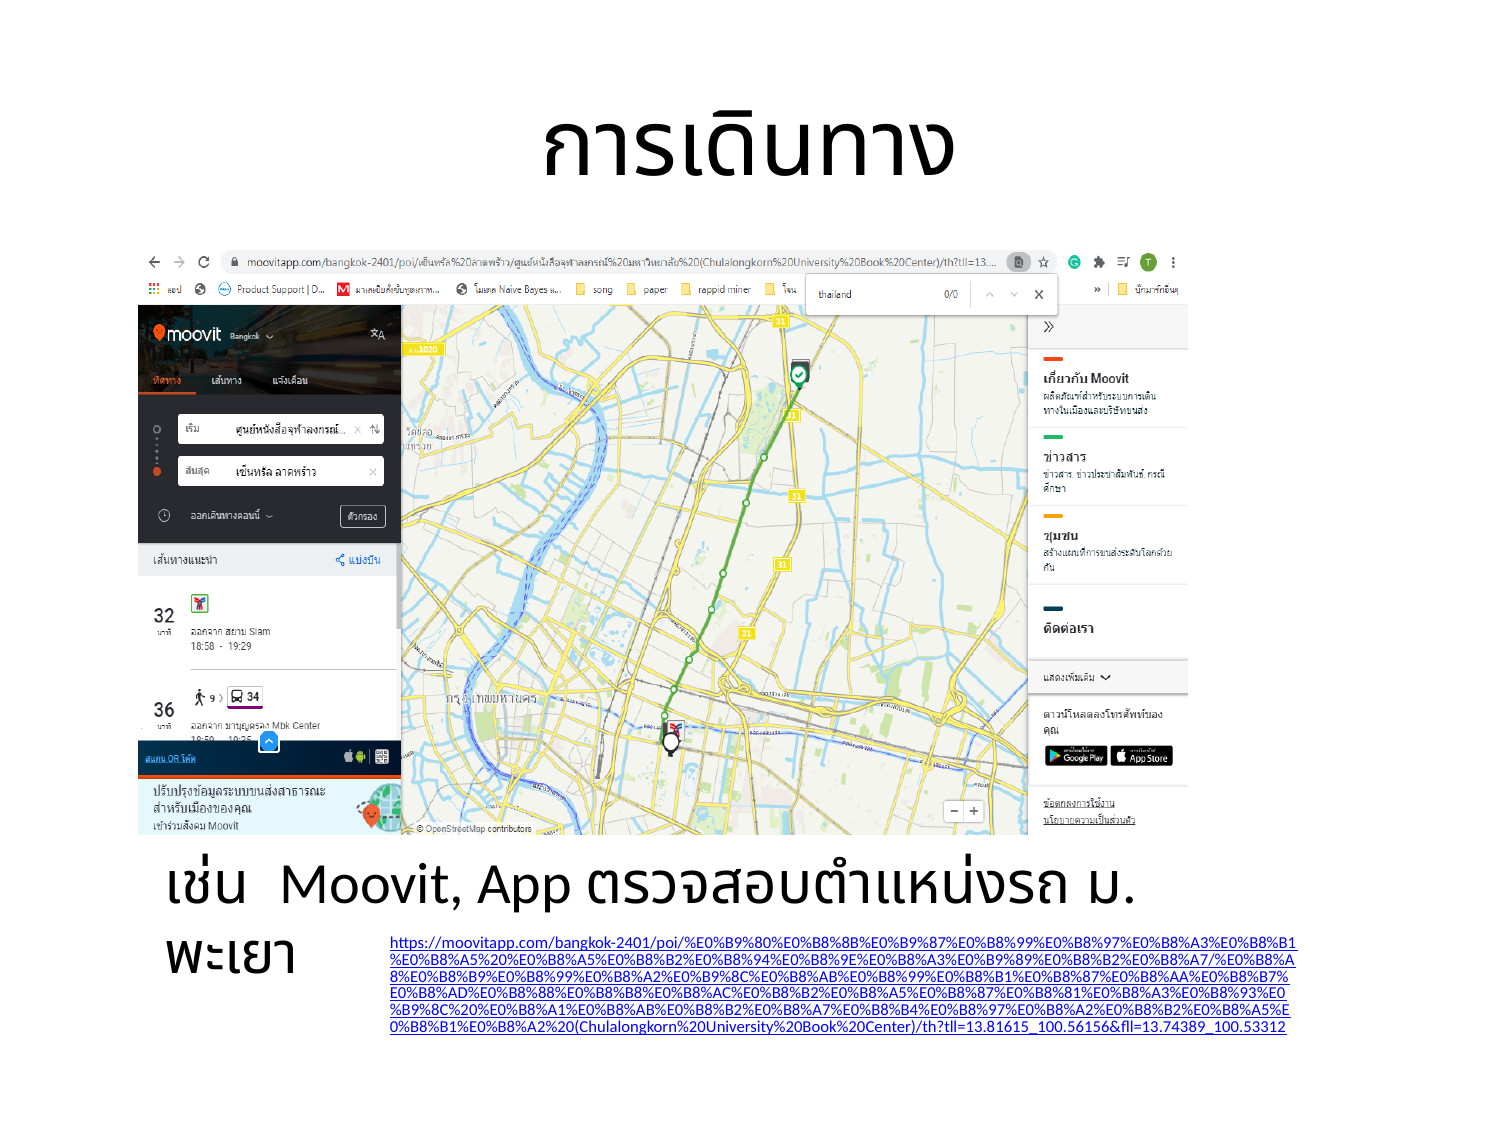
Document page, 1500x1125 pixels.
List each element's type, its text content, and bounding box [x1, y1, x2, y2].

title การเดินทาง [75, 45, 1425, 233]
text_box https://moovitapp.com/bangkok-2401/poi/%E0%B9%80%E0%B8%8B%E0%B9%87%E0%B8%99%E0%B8%97%E0%B8%A3%E0%B8%B1%E0%B8%A5%20%E0%B8%A5%E0%B8%B2%E0%B8%94%E0%B8%9E%E0%B8%A3%E0%B9%89%E0%B8%B2%E0%B8%A7/%E0%B8%A8%E0%B8%B9%E0%B8%99%E0%B8%A2%E0%B9%8C%E0%B8%AB%E0%B8%99%E0%B8%B1%E0%B8%87%E0%B8%AA%E0%B8%B7%E0%B8%AD%E0%B8%88%E0%B8%B8%E0%B8%AC%E0%B8%B2%E0%B8%A5%E0%B8%87%E0%B8%81%E0%B8%A3%E0%B8%93%E0%B9%8C%20%E0%B8%A1%E0%B8%AB%E0%B8%B2%E0%B8%A7%E0%B8%B4%E0%B8%97%E0%B8%A2%E0%B8%B2%E0%B8%A5%E0%B8%B1%E0%B8%A2%20(Chulalongkorn%20University%20Book%20Center)/th?tll=13.81615_100.56156&fll=13.74389_100.53312 [375, 924, 1313, 960]
picture [138, 249, 1188, 835]
text_box เช่น Moovit, App ตรวจสอบตำแหน่งรถ ม. พะเยา [150, 837, 1238, 993]
